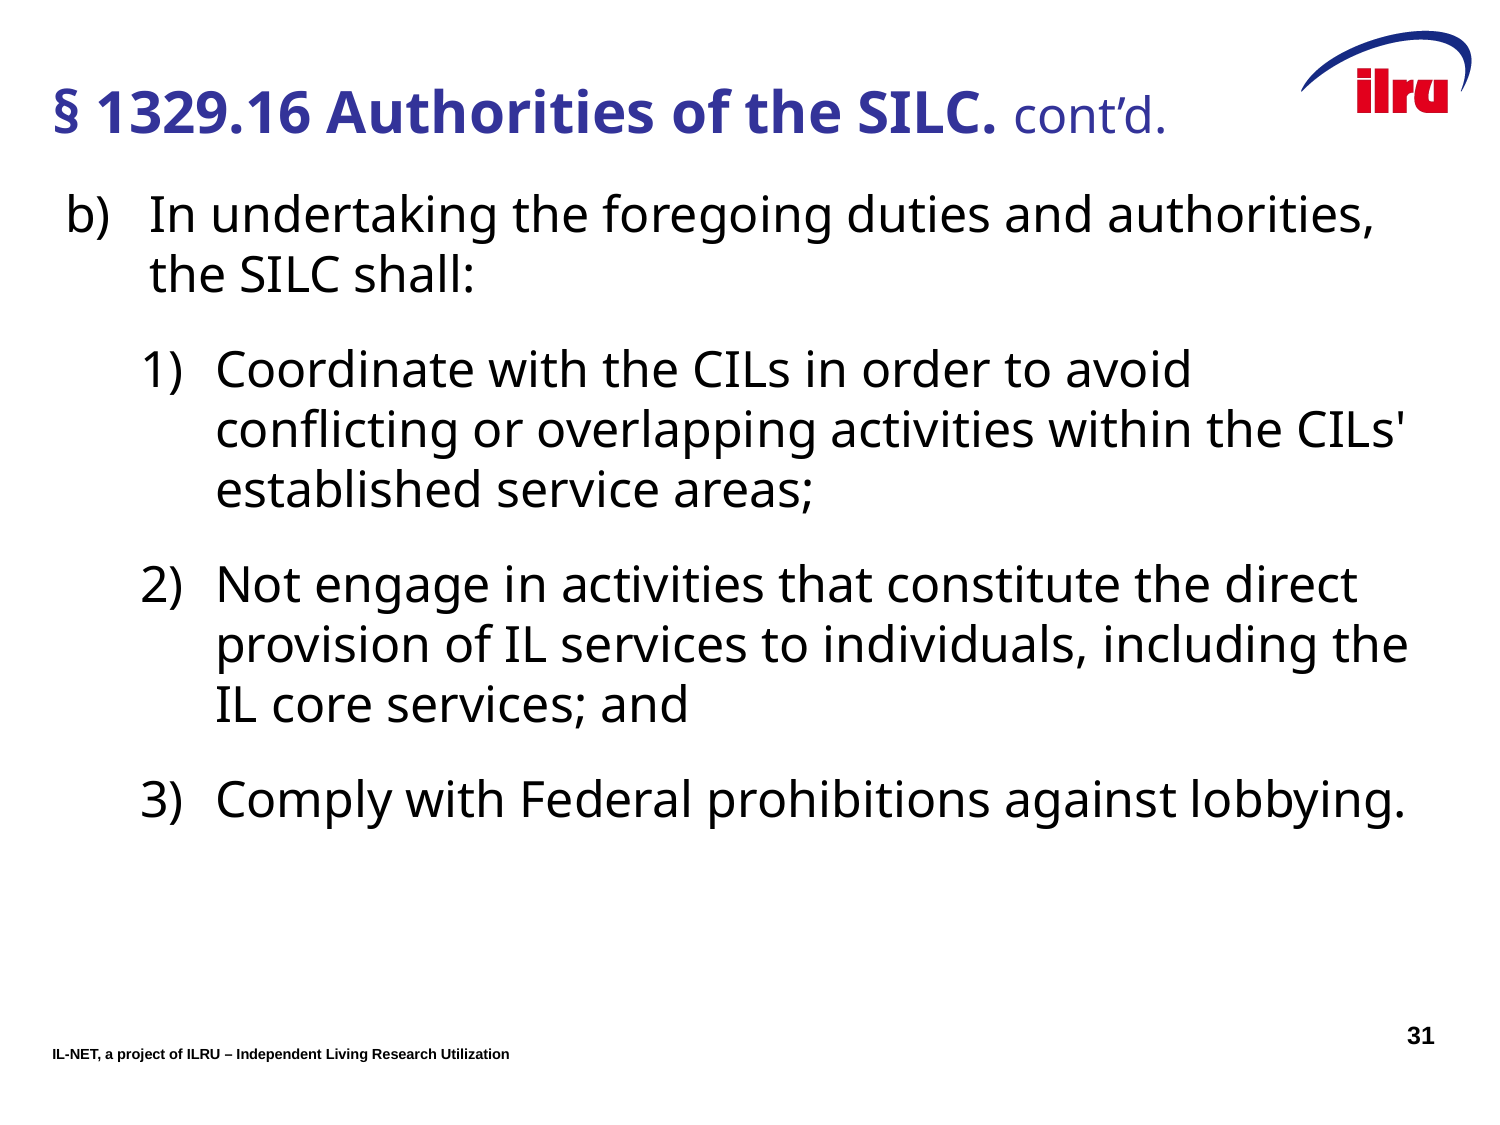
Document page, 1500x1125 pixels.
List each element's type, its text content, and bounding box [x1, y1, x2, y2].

slide_number 31 [1062, 1012, 1451, 1053]
picture [1299, 20, 1479, 124]
list In undertaking the foregoing duties and authorities, the SILC shall: Coordinate with the CILs in order to avoid conflicting or overlapping activities within the CILs' established service areas; Not engage in activities that constitute the direct provision of IL services to individuals, including the IL core services; and Comply with Federal prohibitions against lobbying. [49, 174, 1463, 1001]
title § 1329.16 Authorities of the SILC. cont’d. [37, 44, 1301, 176]
